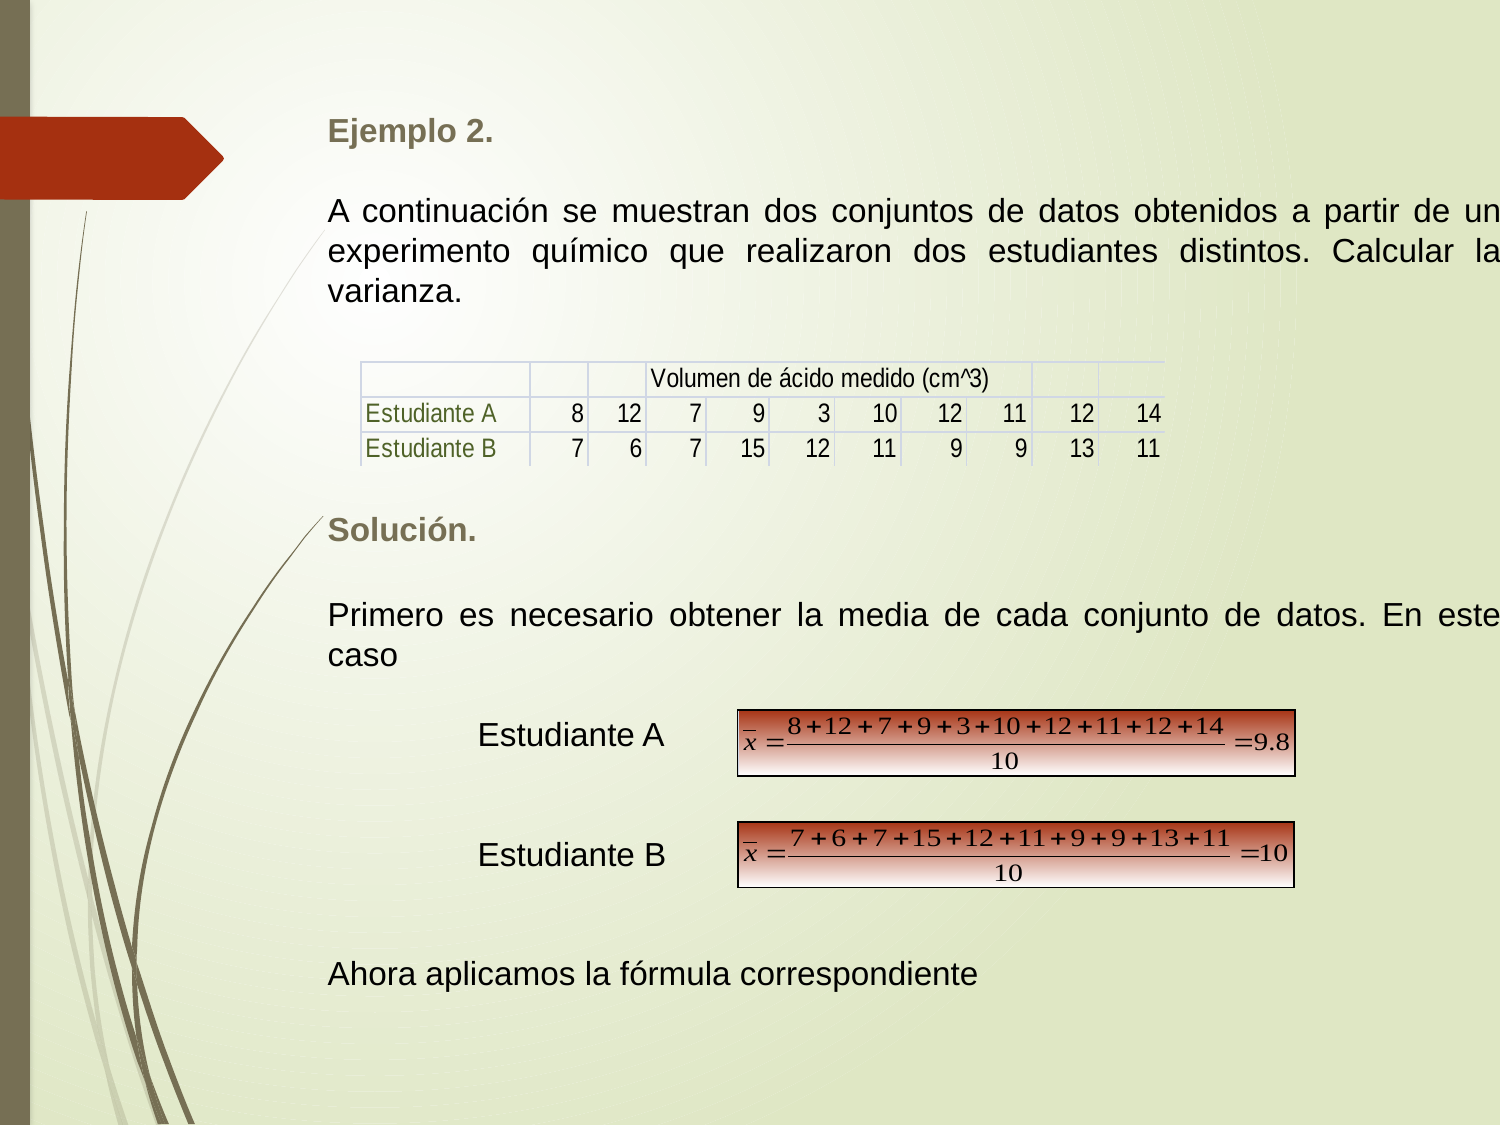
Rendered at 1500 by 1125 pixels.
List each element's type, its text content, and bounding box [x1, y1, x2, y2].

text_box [359, 360, 1167, 469]
text_box Ejemplo 2. A continuación se muestran dos conjuntos de datos obtenidos a partir de un experimento químico que realizaron dos estudiantes distintos. Calcular la varianza. Solución. Primero es necesario obtener la media de cada conjunto de datos. En este caso Estudiante A Estudiante B Ahora aplicamos la fórmula correspondiente [312, 101, 1500, 1125]
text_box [737, 710, 1295, 776]
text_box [737, 822, 1294, 888]
